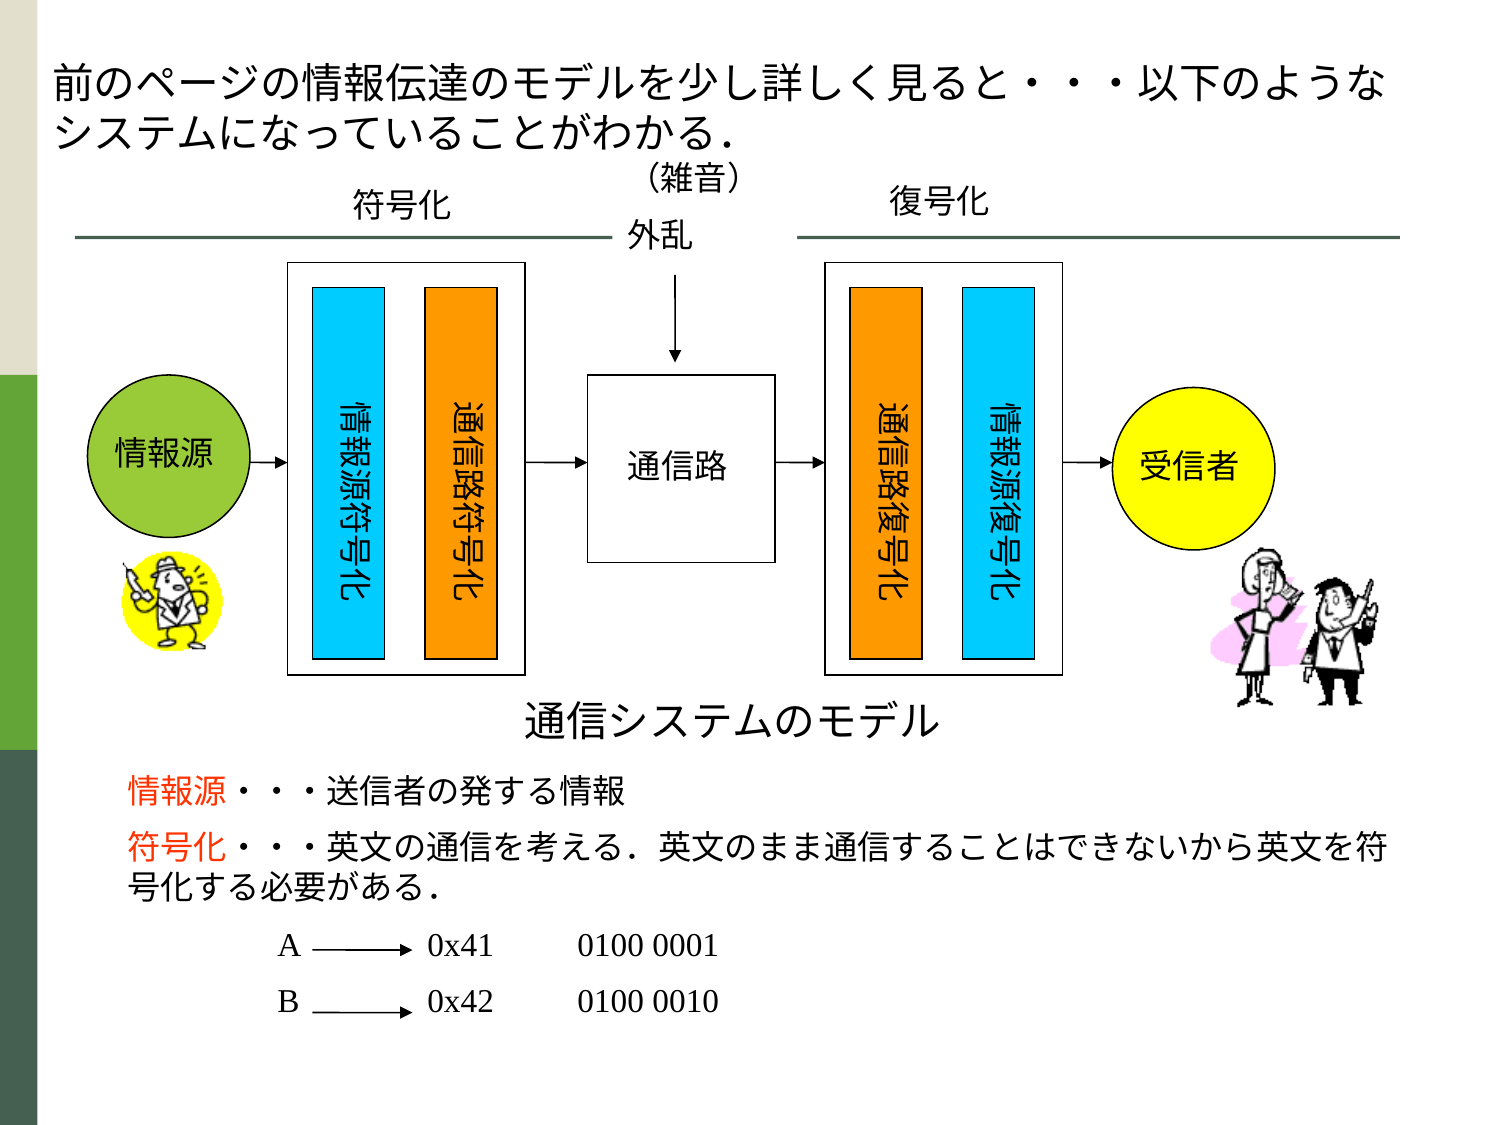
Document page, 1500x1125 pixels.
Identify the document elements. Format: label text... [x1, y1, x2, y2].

text_box 情報源 [99, 424, 238, 480]
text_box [287, 262, 526, 676]
text_box [774, 456, 819, 469]
text_box 情報源・・・送信者の発する情報 符号化・・・英文の通信を考える．英文のまま通信することはできないから英文を符号化する必要がある． A 0x41 0100 0001 B 0x42 0100 0010 [112, 762, 1425, 1084]
text_box 前のページの情報伝達のモデルを少し詳しく見ると・・・以下のようなシステムになっていることがわかる． [37, 49, 1413, 165]
text_box [1066, 456, 1113, 469]
text_box 受信者 [1124, 437, 1263, 493]
text_box 復号化 [874, 172, 1025, 228]
text_box [87, 374, 250, 538]
text_box [529, 456, 588, 469]
picture [111, 550, 225, 653]
text_box 通信システムのモデル [509, 687, 1010, 753]
text_box [312, 1006, 413, 1019]
text_box [249, 456, 282, 469]
text_box [1112, 387, 1275, 550]
picture [1198, 538, 1404, 718]
text_box [668, 274, 682, 363]
text_box 通信路 [612, 437, 743, 493]
text_box （雑音） 外乱 [612, 149, 798, 262]
text_box 符号化 [337, 176, 475, 232]
text_box [312, 943, 413, 957]
text_box [587, 375, 775, 563]
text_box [824, 262, 1063, 676]
